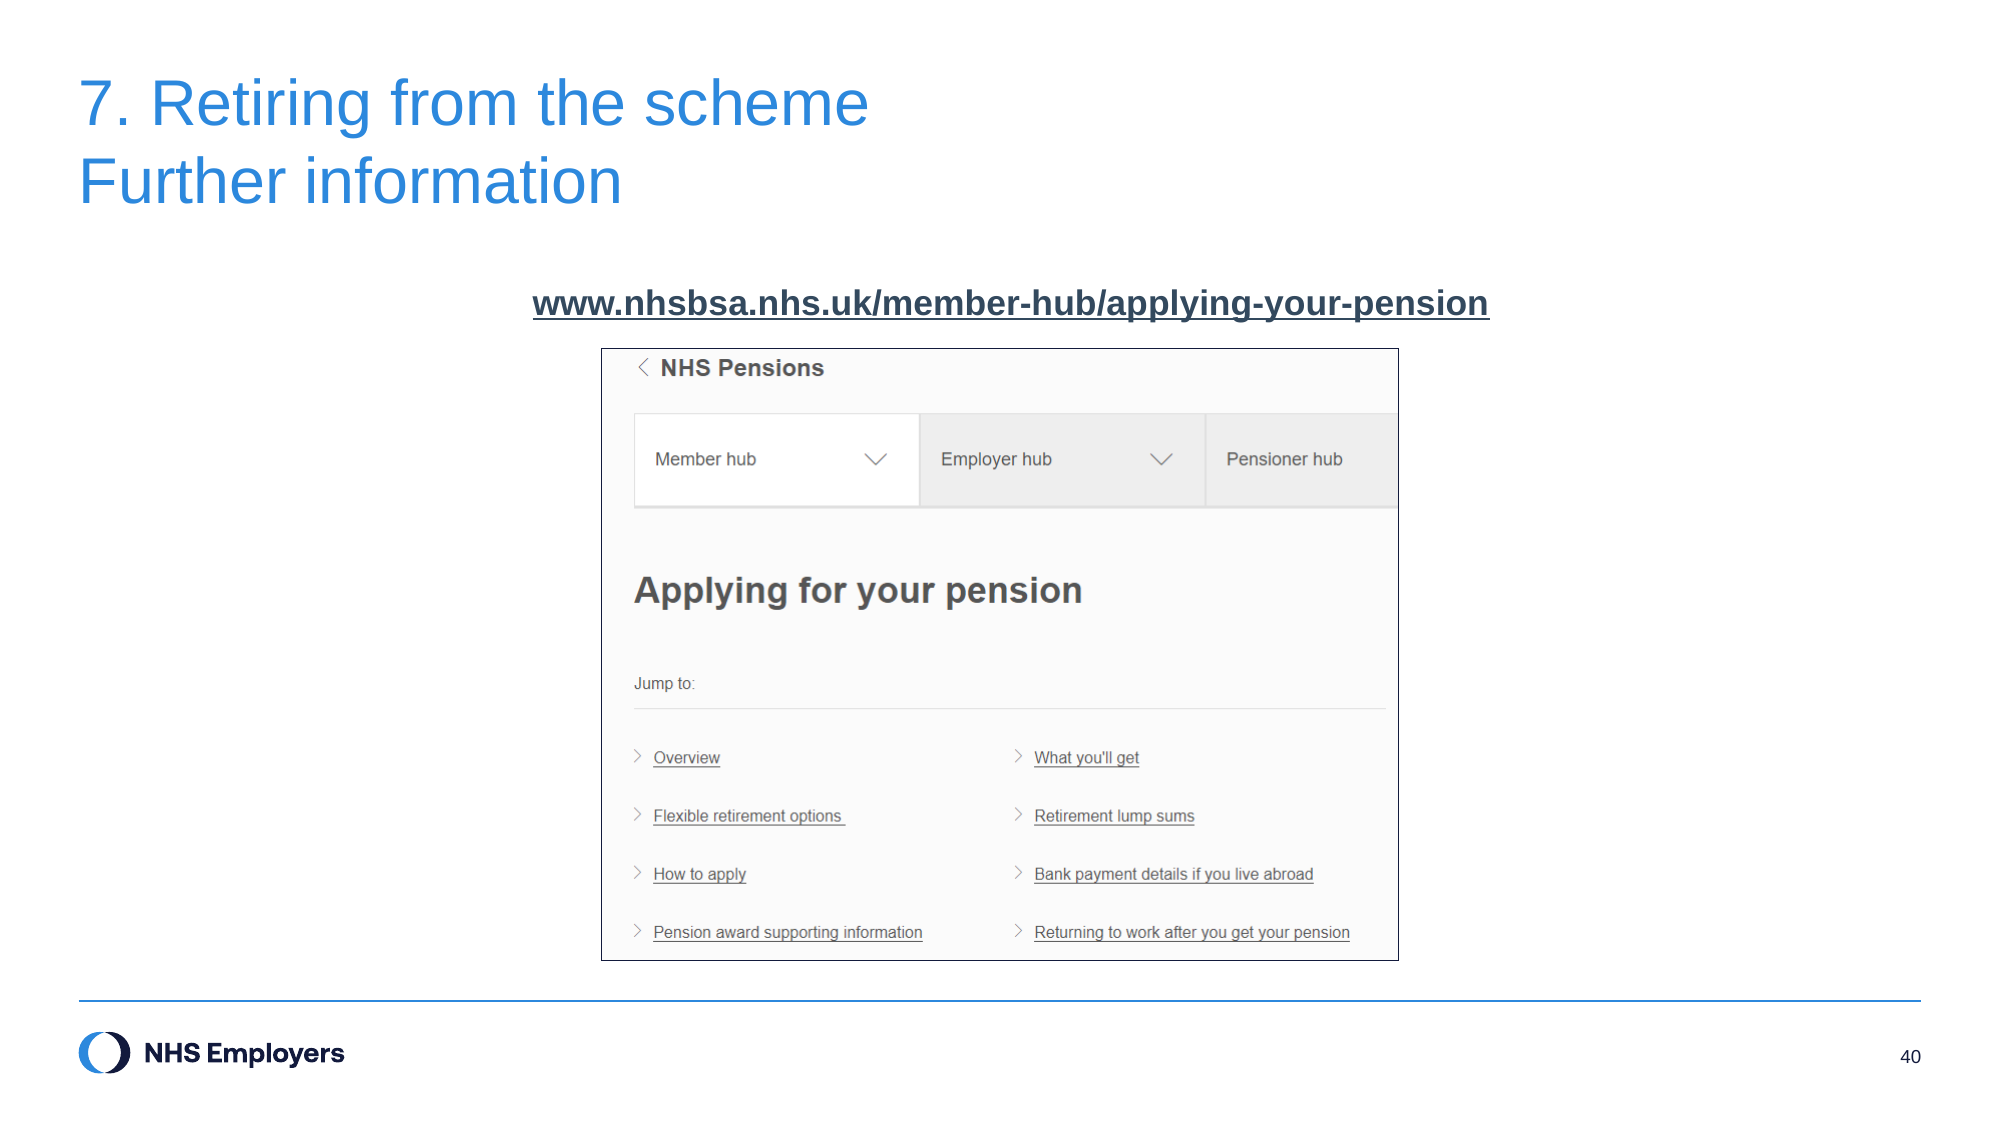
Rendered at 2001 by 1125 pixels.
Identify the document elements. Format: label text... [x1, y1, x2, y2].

text_box www.nhsbsa.nhs.uk/member-hub/applying-your-pension [99, 262, 1922, 1043]
slide_number 40 [1790, 1044, 1922, 1081]
title 7. Retiring from the scheme Further information [78, 61, 1922, 231]
picture [601, 348, 1399, 961]
